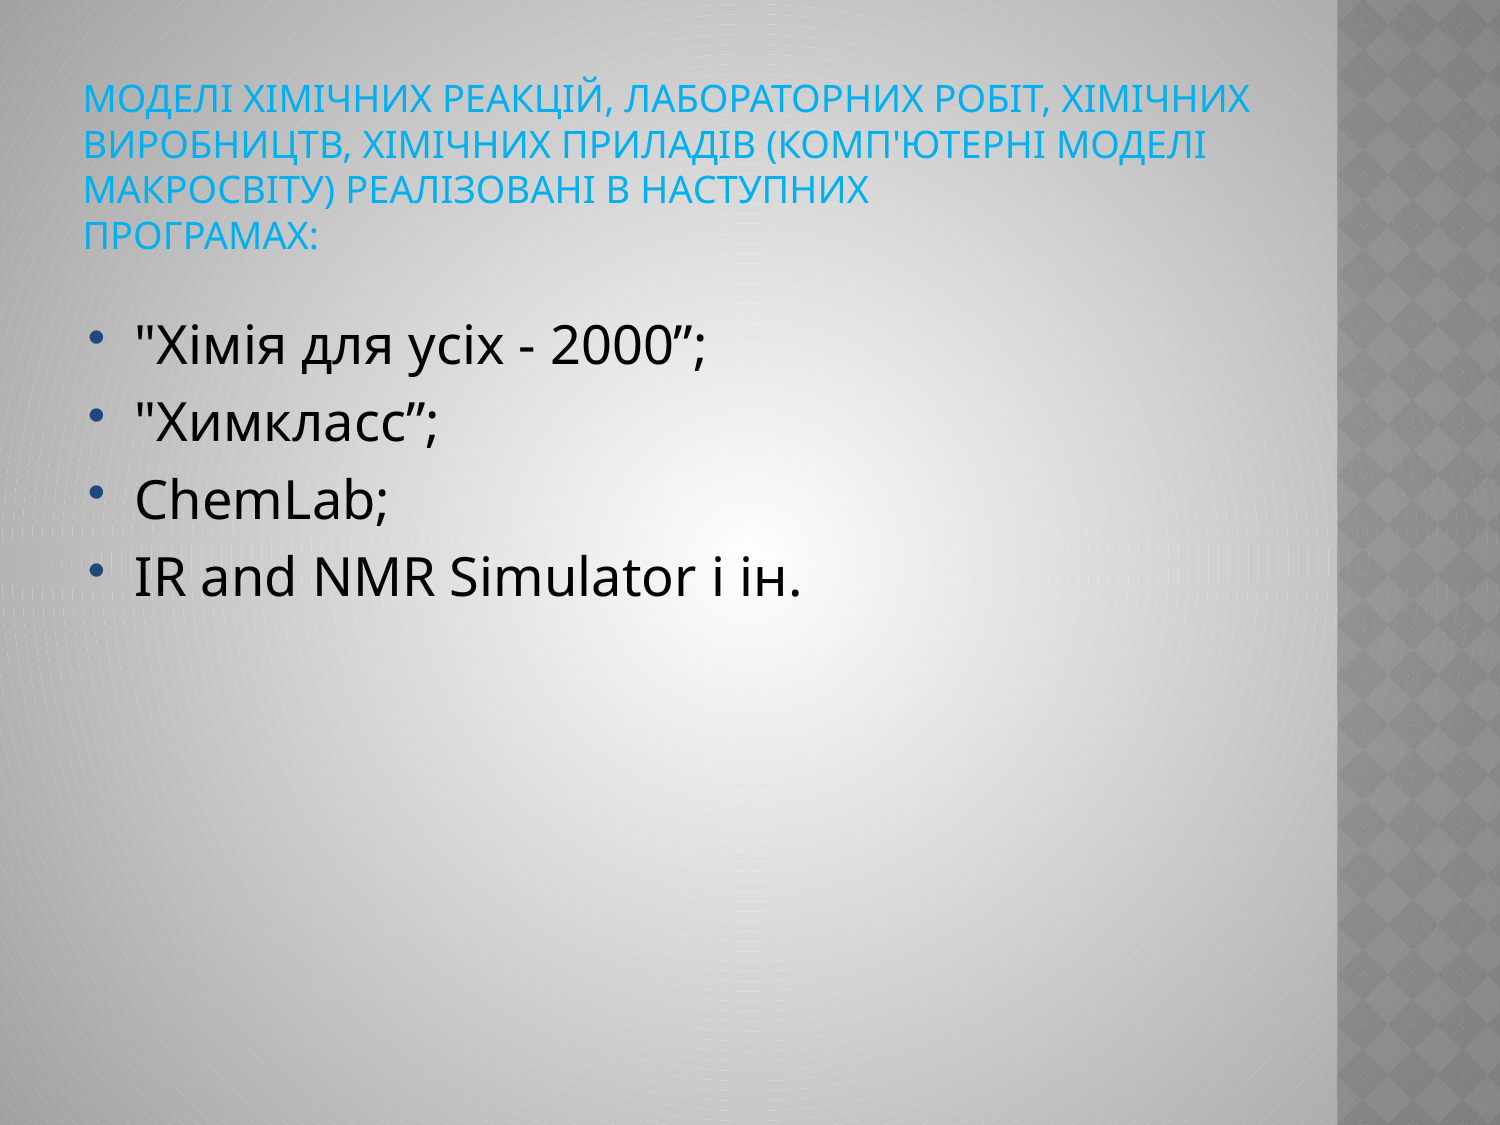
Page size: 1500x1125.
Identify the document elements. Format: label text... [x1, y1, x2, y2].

list "Хімія для усіх - 2000”; "Химкласс”; ChemLab; IR and NMR Simulator і ін. [75, 302, 1263, 1059]
title Моделі хімічних реакцій, лабораторних робіт, хімічних виробництв, хімічних приладів (комп'ютерні моделі макросвіту) реалізовані в наступних програмах: [75, 52, 1263, 302]
